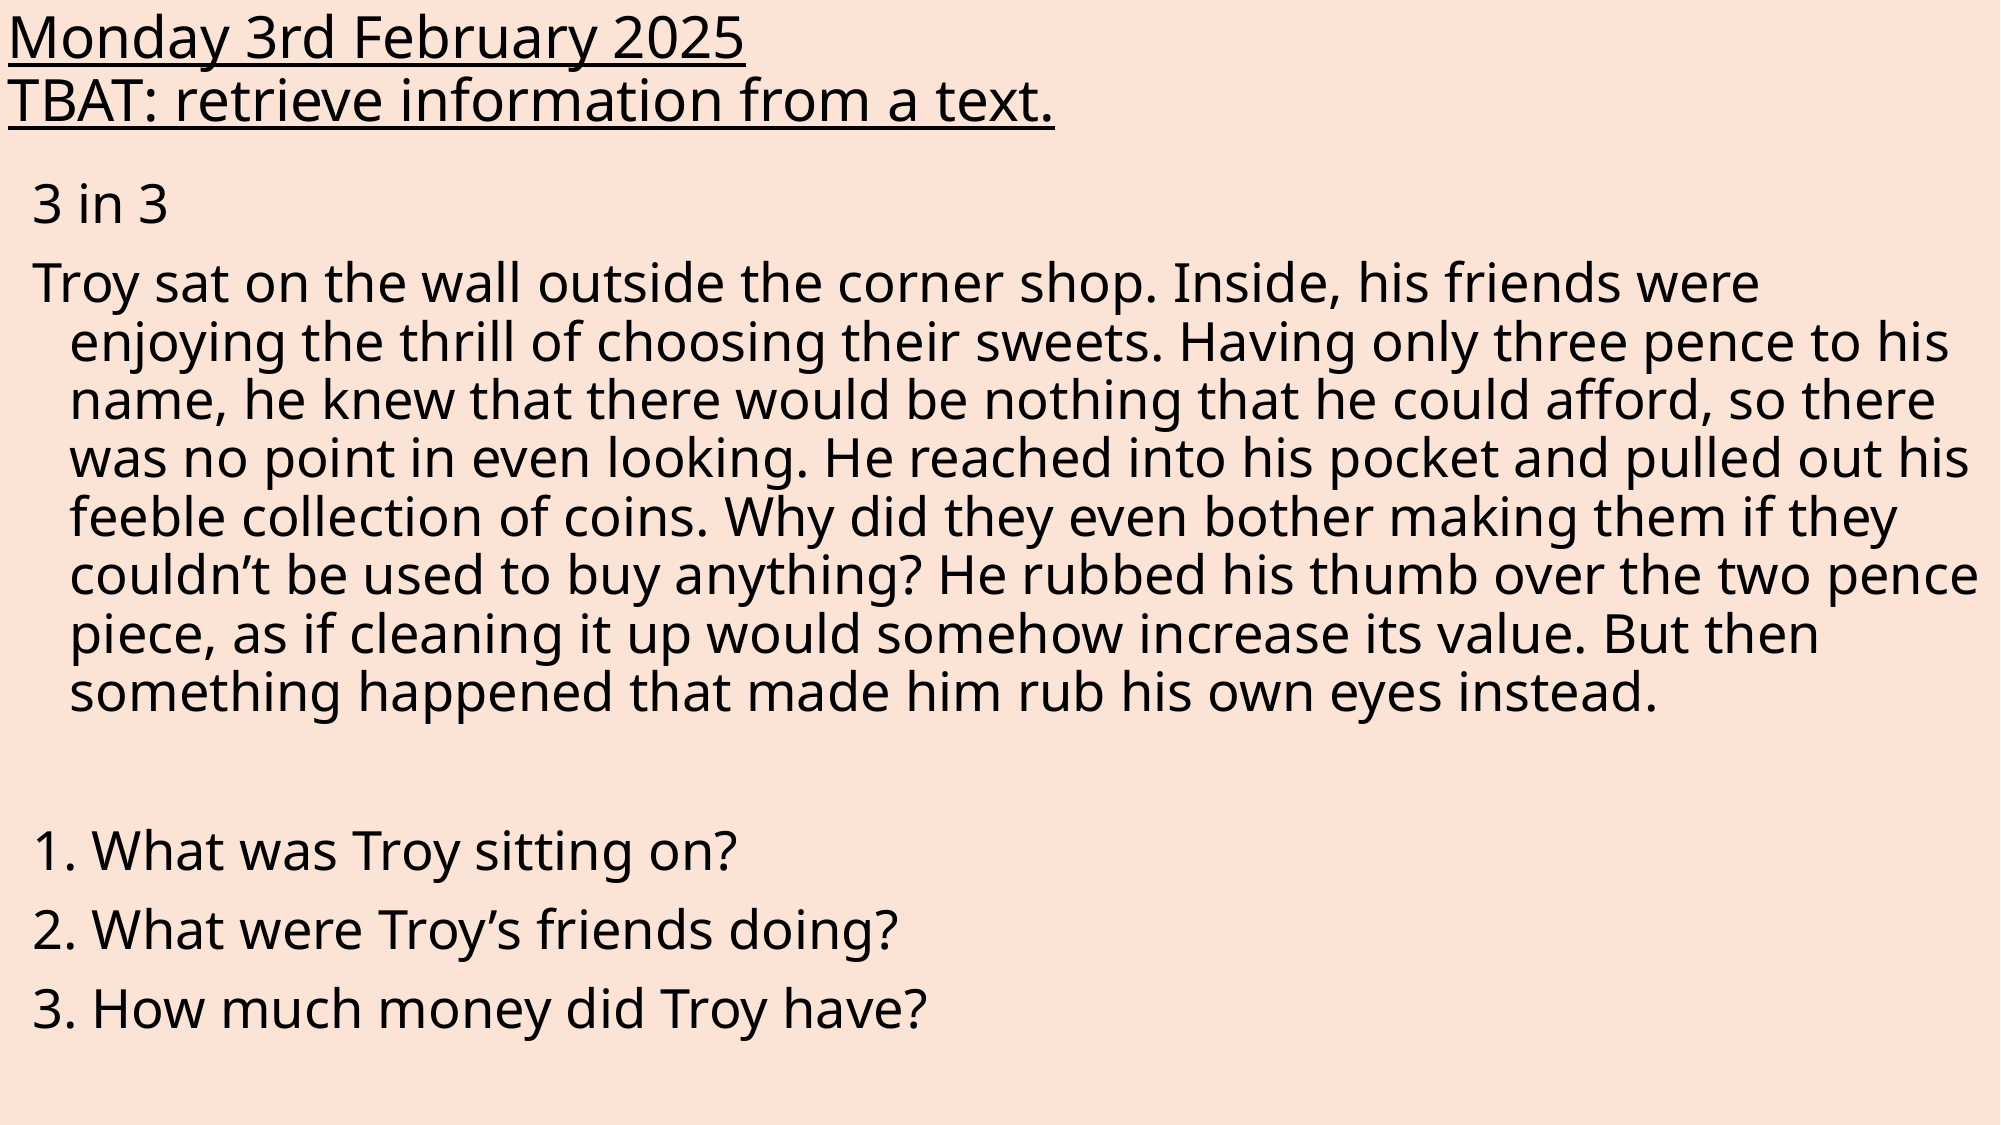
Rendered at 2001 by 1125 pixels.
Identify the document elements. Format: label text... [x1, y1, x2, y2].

title Monday 3rd February 2025 TBAT: retrieve information from a text. [0, 0, 1718, 219]
list 3 in 3 Troy sat on the wall outside the corner shop. Inside, his friends were enjoying the thrill of choosing their sweets. Having only three pence to his name, he knew that there would be nothing that he could afford, so there was no point in even looking. He reached into his pocket and pulled out his feeble collection of coins. Why did they even bother making them if they couldn’t be used to buy anything? He rubbed his thumb over the two pence piece, as if cleaning it up would somehow increase its value. But then something happened that made him rub his own eyes instead. 1. What was Troy sitting on? 2. What were Troy’s friends doing? 3. How much money did Troy have? [17, 168, 2000, 1003]
